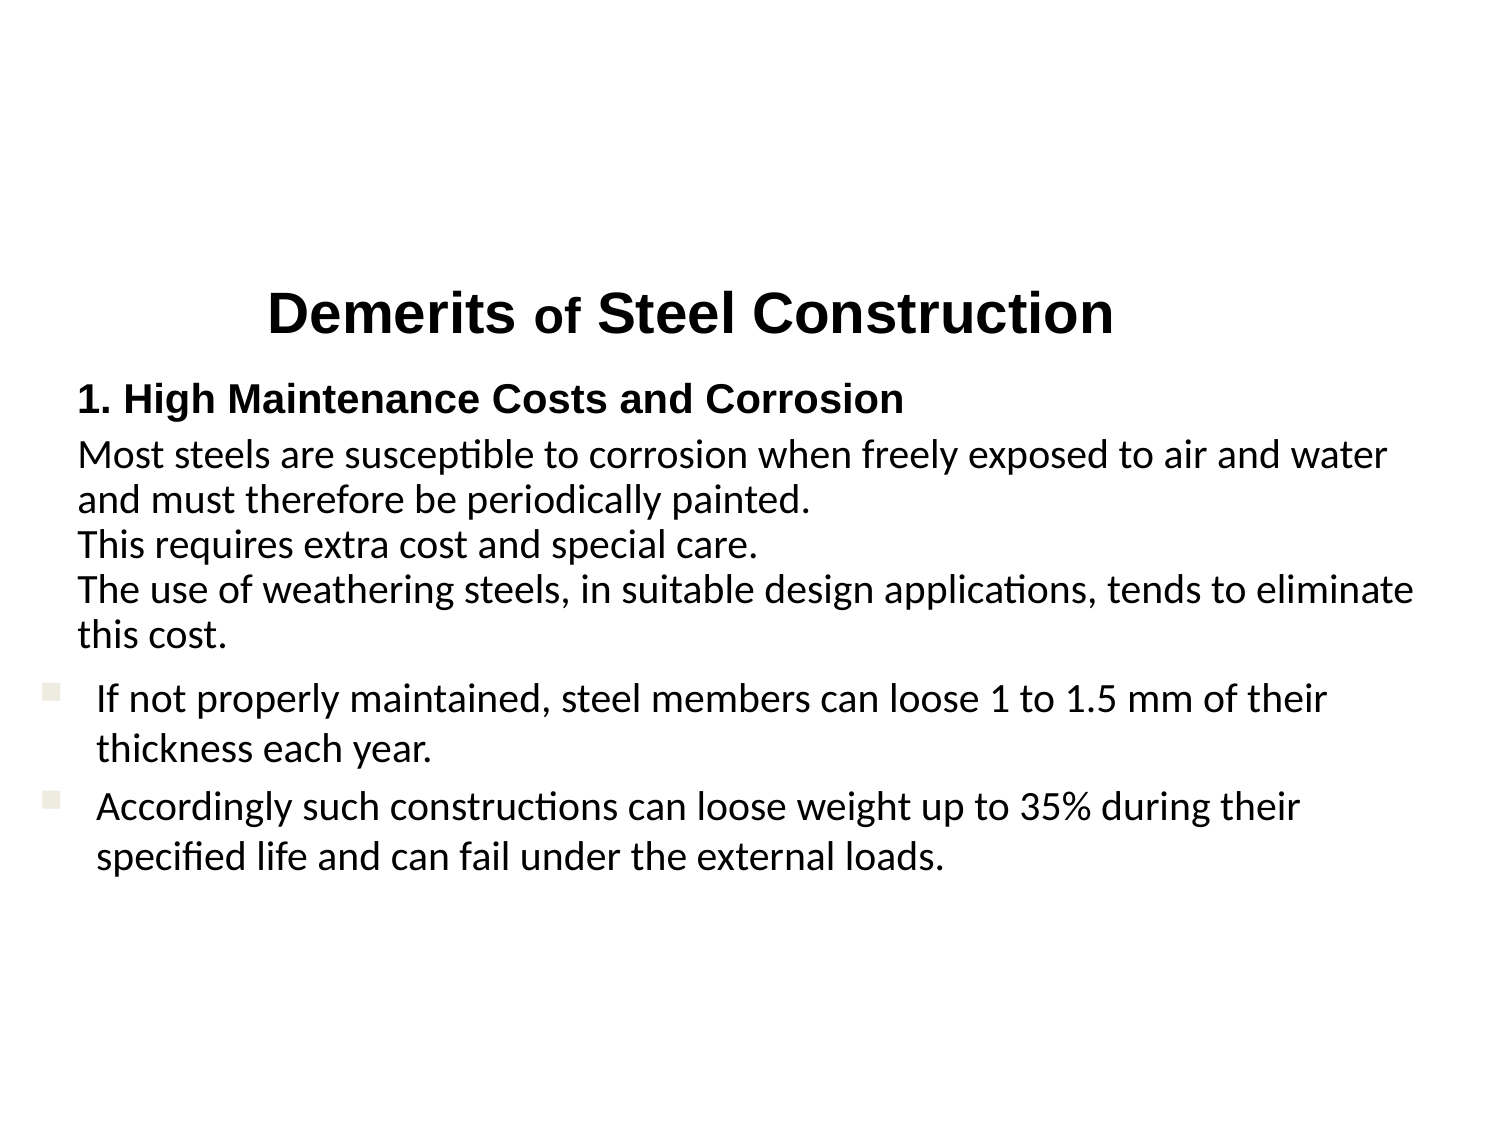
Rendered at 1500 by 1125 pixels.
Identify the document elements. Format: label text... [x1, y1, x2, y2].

text_box 1. High Maintenance Costs and Corrosion [62, 364, 963, 425]
text_box Most steels are susceptible to corrosion when freely exposed to air and water and must therefore be periodically painted. This requires extra cost and special care. The use of weathering steels, in suitable design applications, tends to eliminate this cost. [62, 425, 1438, 666]
text_box If not properly maintained, steel members can loose 1 to 1.5 mm of their thickness each year. Accordingly such constructions can loose weight up to 35% during their specified life and can fail under the external loads. [24, 663, 1375, 887]
text_box Demerits of Steel Construction [252, 268, 1131, 353]
